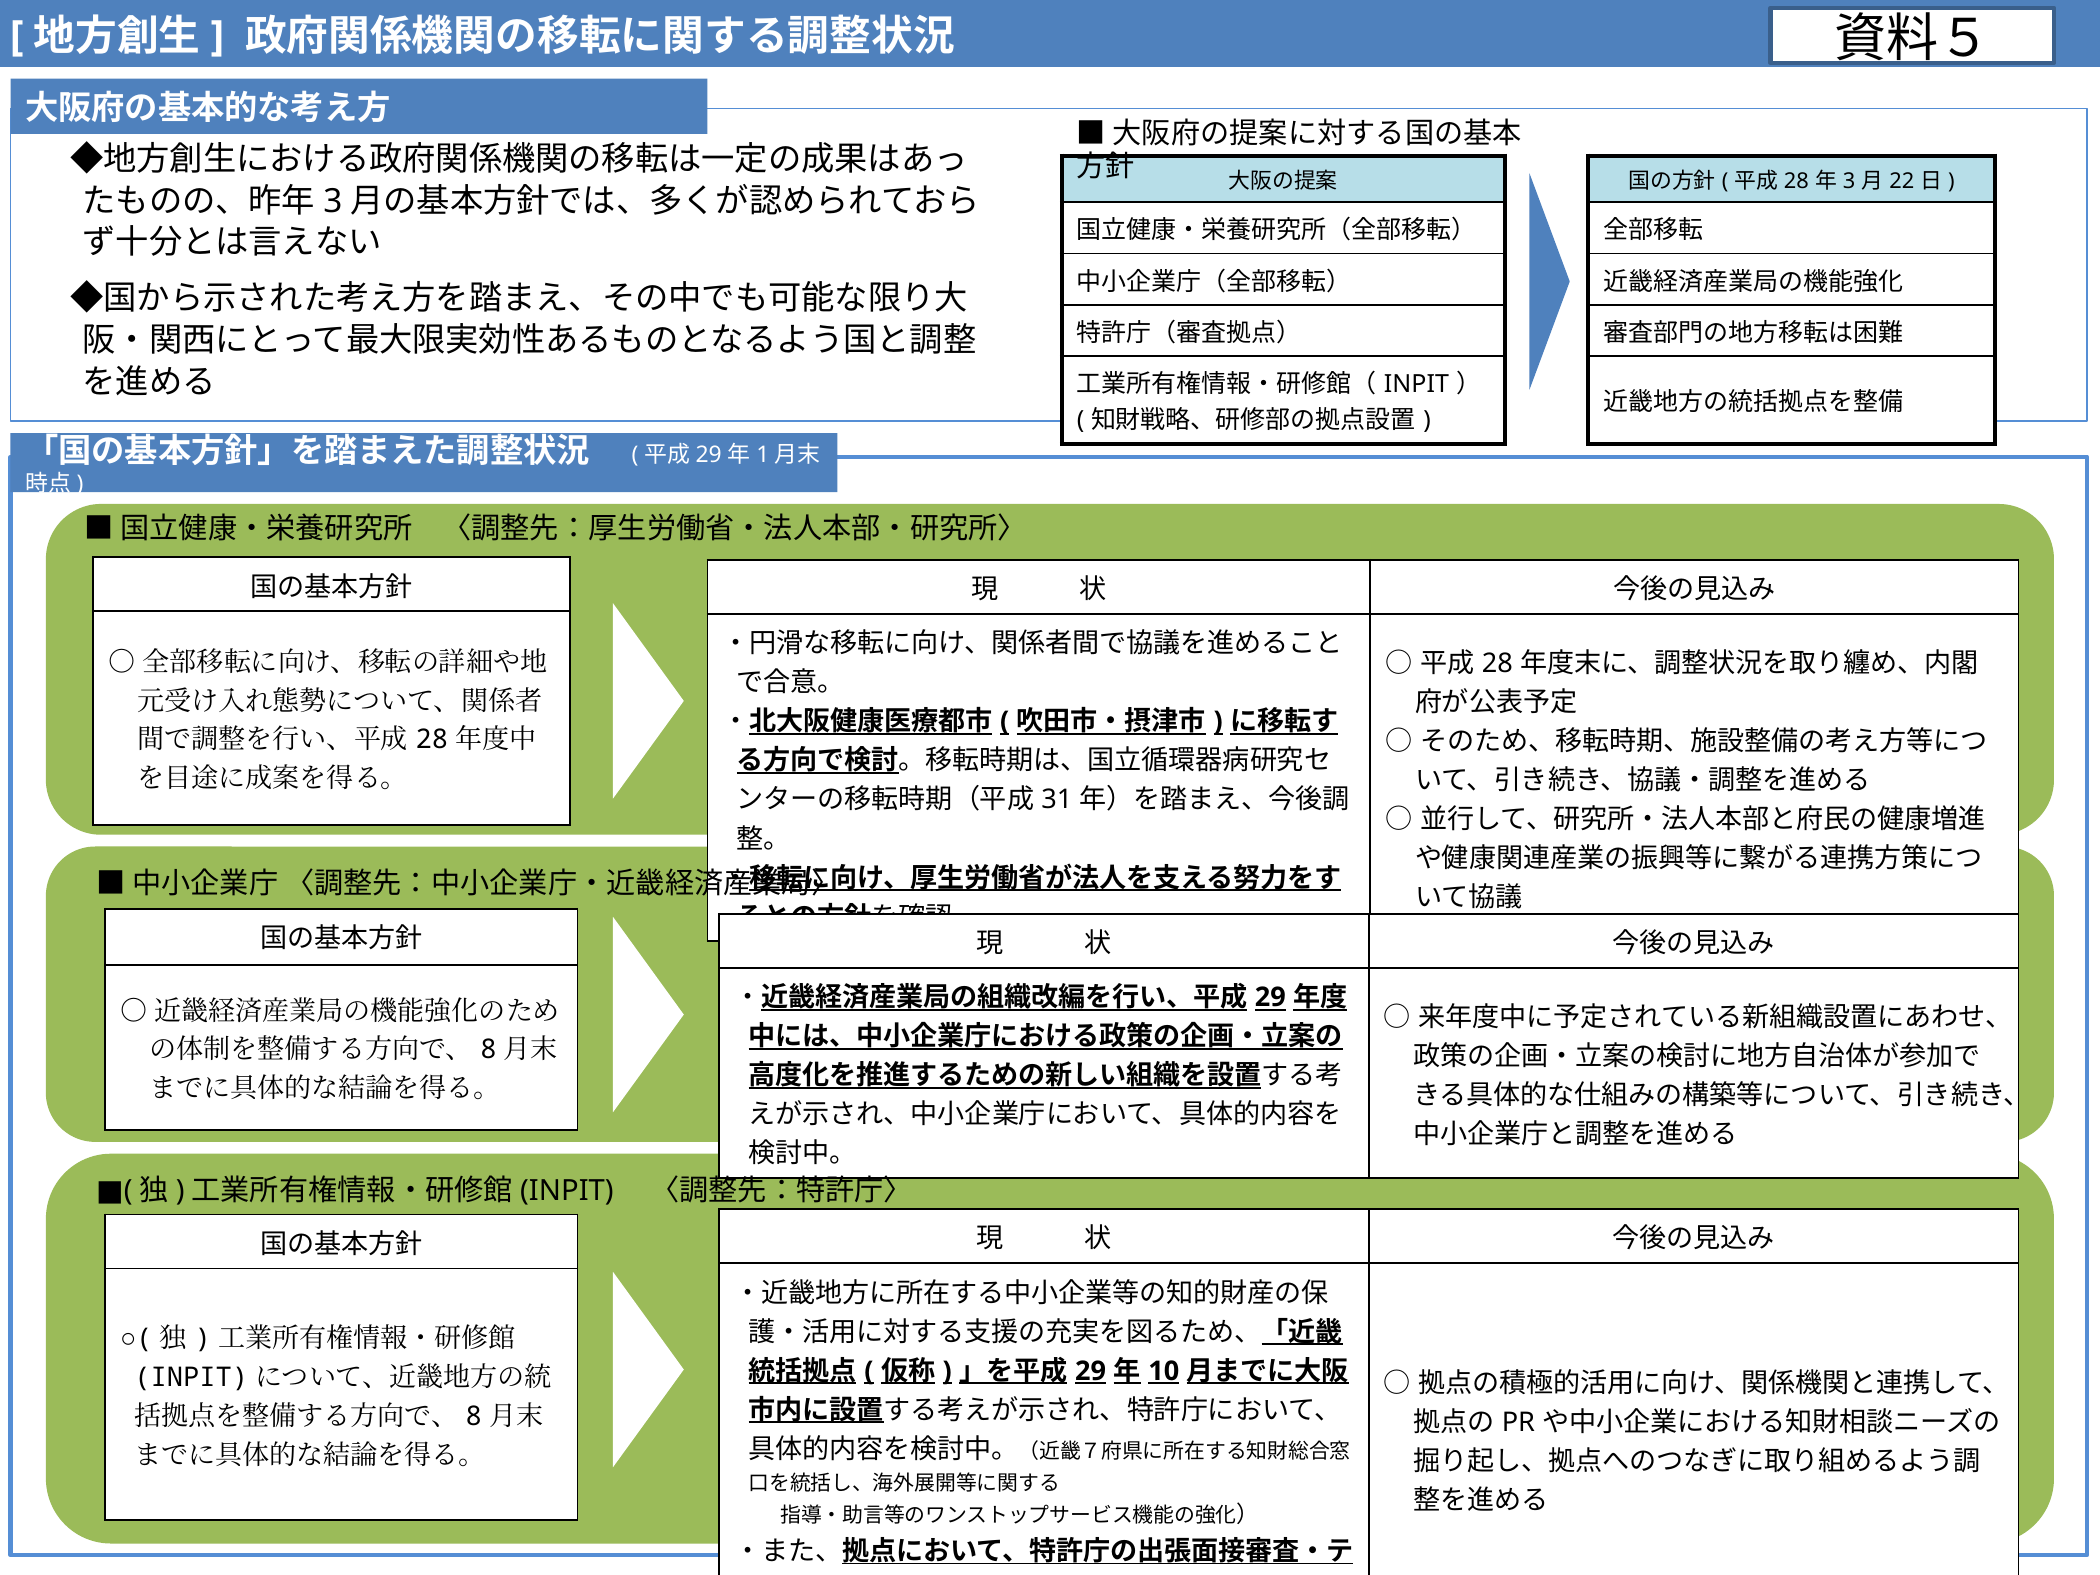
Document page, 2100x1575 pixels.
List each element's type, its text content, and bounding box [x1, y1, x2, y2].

table_cell ○来年度中に予定されている新組織設置にあわせ、政策の企画・立案の検討に地方自治体が参加できる具体的な仕組みの構築等について、引き続き、中小企業庁と調整を進める [1370, 969, 2018, 1177]
table_cell 近畿地方の統括拠点を整備 [1590, 357, 1993, 442]
text_box [地方創生] 政府関係機関の移転に関する調整状況 [0, 0, 2100, 67]
table_header 現 状 [720, 915, 1368, 967]
table_cell ○(独)工業所有権情報・研修館(INPIT)について、近畿地方の統括拠点を整備する方向で、8月末までに具体的な結論を得る。 [106, 1269, 577, 1519]
table_cell 国立健康・栄養研究所（全部移転） [1064, 203, 1503, 253]
table_cell 近畿経済産業局の機能強化 [1590, 254, 1993, 304]
table_header 国の基本方針 [106, 910, 577, 964]
text_box [610, 914, 686, 1115]
table_header 今後の見込み [1371, 561, 2018, 613]
table_cell ○全部移転に向け、移転の詳細や地元受け入れ態勢について、関係者間で調整を行い、平成28年度中を目途に成案を得る。 [94, 612, 569, 824]
text_box [43, 501, 2057, 837]
text_box 「国の基本方針」を踏まえた調整状況 (平成29年1月末時点) [10, 433, 838, 493]
text_box [2019, 846, 2057, 1142]
table_cell 特許庁（審査拠点） [1064, 306, 1503, 355]
text_box ■中小企業庁 〈調整先：中小企業庁・近畿経済産業局〉 [81, 858, 1086, 900]
table_header [1507, 156, 1586, 444]
text_box 資料５ [1768, 6, 2056, 65]
text_box [610, 601, 686, 801]
table_header 国の方針(平成28年3月22日) [1590, 158, 1993, 201]
text_box ◆地方創生における政府関係機関の移転は一定の成果はあったものの、昨年3月の基本方針では、多くが認められておらず十分とは言えない ◆国から示された考え方を踏まえ、その中でも可能な限り大阪・関西にとって最大限実効性あるものとなるよう国と調整を進める [20, 136, 1017, 400]
table_cell ○拠点の積極的活用に向け、関係機関と連携して、拠点のPRや中小企業における知財相談ニーズの掘り起し、拠点へのつなぎに取り組めるよう調整を進める [1370, 1264, 2018, 1575]
table_header 国の基本方針 [106, 1215, 577, 1268]
text_box [10, 456, 2088, 1556]
text_box ■(独)工業所有権情報・研修館(INPIT) 〈調整先：特許庁〉 [81, 1165, 1086, 1207]
table_cell 全部移転 [1590, 203, 1993, 253]
table_header 現 状 [708, 561, 1369, 613]
text_box [43, 844, 718, 1144]
table_cell ・円滑な移転に向け、関係者間で協議を進めることで合意。 ・北大阪健康医療都市(吹田市・摂津市)に移転する方向で検討。移転時期は、国立循環器病研究センターの移転時期（平成31年）を踏まえ、今後調整。 ・移転に向け、厚生労働省が法人を支える努力をするとの方針を確認。 [708, 615, 1369, 940]
table_header 現 状 [720, 1210, 1368, 1262]
table_header 今後の見込み [1370, 1210, 2018, 1262]
text_box [10, 108, 2088, 422]
table_cell ・近畿経済産業局の組織改編を行い、平成29年度中には、中小企業庁における政策の企画・立案の高度化を推進するための新しい組織を設置する考えが示され、中小企業庁において、具体的内容を検討中。 [720, 969, 1368, 1177]
text_box [43, 1151, 2057, 1546]
text_box 大阪府の基本的な考え方 [10, 78, 708, 134]
table_cell 審査部門の地方移転は困難 [1590, 306, 1993, 355]
table_cell ・近畿地方に所在する中小企業等の知的財産の保護・活用に対する支援の充実を図るため、「近畿統括拠点(仮称)」を平成29年10月までに大阪市内に設置する考えが示され、特許庁において、具体的内容を検討中。（近畿７府県に所在する知財総合窓口を統括し、海外展開等に関する 指導・助言等のワンストップサービス機能の強化） ・また、拠点において、特許庁の出張面接審査・テレビ面接審査を実施する考えが示された。 [720, 1264, 1368, 1575]
table_cell 中小企業庁（全部移転） [1064, 254, 1503, 304]
table_cell ○平成28年度末に、調整状況を取り纏め、内閣府が公表予定 ○そのため、移転時期、施設整備の考え方等について、引き続き、協議・調整を進める ○並行して、研究所・法人本部と府民の健康増進や健康関連産業の振興等に繋がる連携方策について協議 [1371, 615, 2018, 913]
text_box [610, 1269, 686, 1470]
table_cell 工業所有権情報・研修館（INPIT） (知財戦略、研修部の拠点設置) [1064, 357, 1503, 442]
text_box ■大阪府の提案に対する国の基本方針 [1061, 108, 1564, 150]
table_header 国の基本方針 [94, 558, 569, 610]
table_header 大阪の提案 [1064, 158, 1503, 201]
table_header 今後の見込み [1370, 915, 2018, 967]
text_box [1527, 171, 1572, 392]
text_box ■国立健康・栄養研究所 〈調整先：厚生労働省・法人本部・研究所〉 [69, 503, 1074, 546]
table_cell ○近畿経済産業局の機能強化のための体制を整備する方向で、8月末までに具体的な結論を得る。 [106, 966, 577, 1129]
